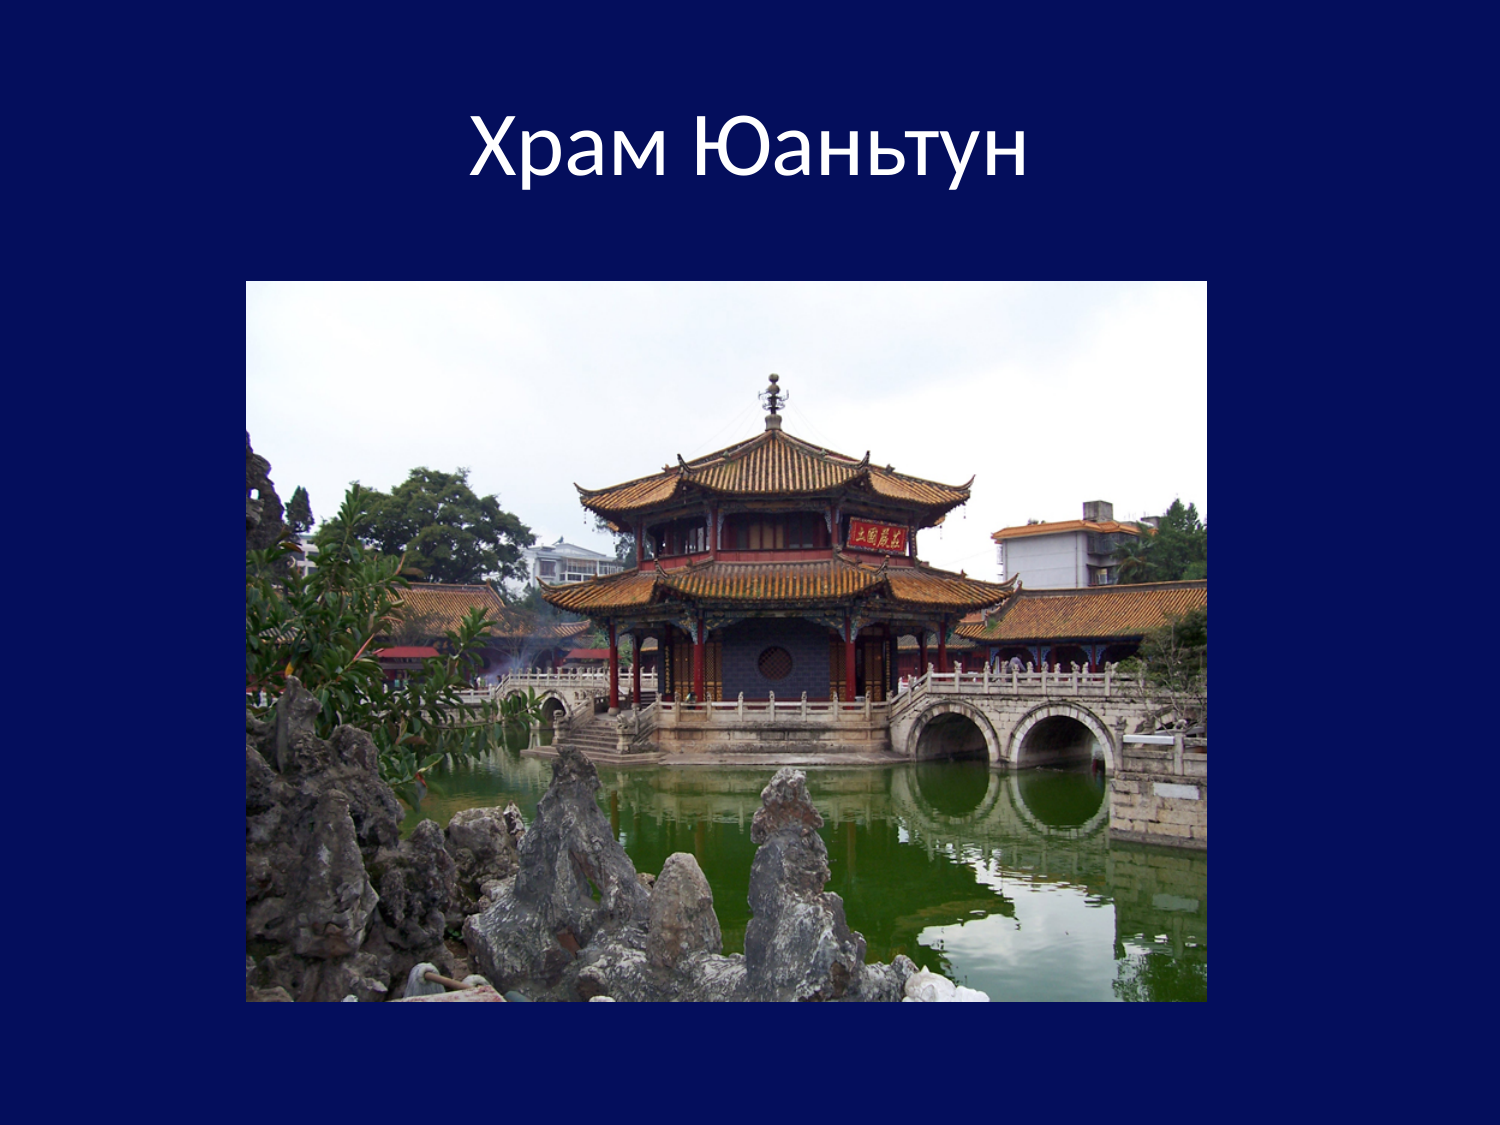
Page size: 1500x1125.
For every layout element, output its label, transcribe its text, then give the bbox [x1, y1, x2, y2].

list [245, 280, 1208, 1003]
title Храм Юаньтун [75, 45, 1425, 233]
